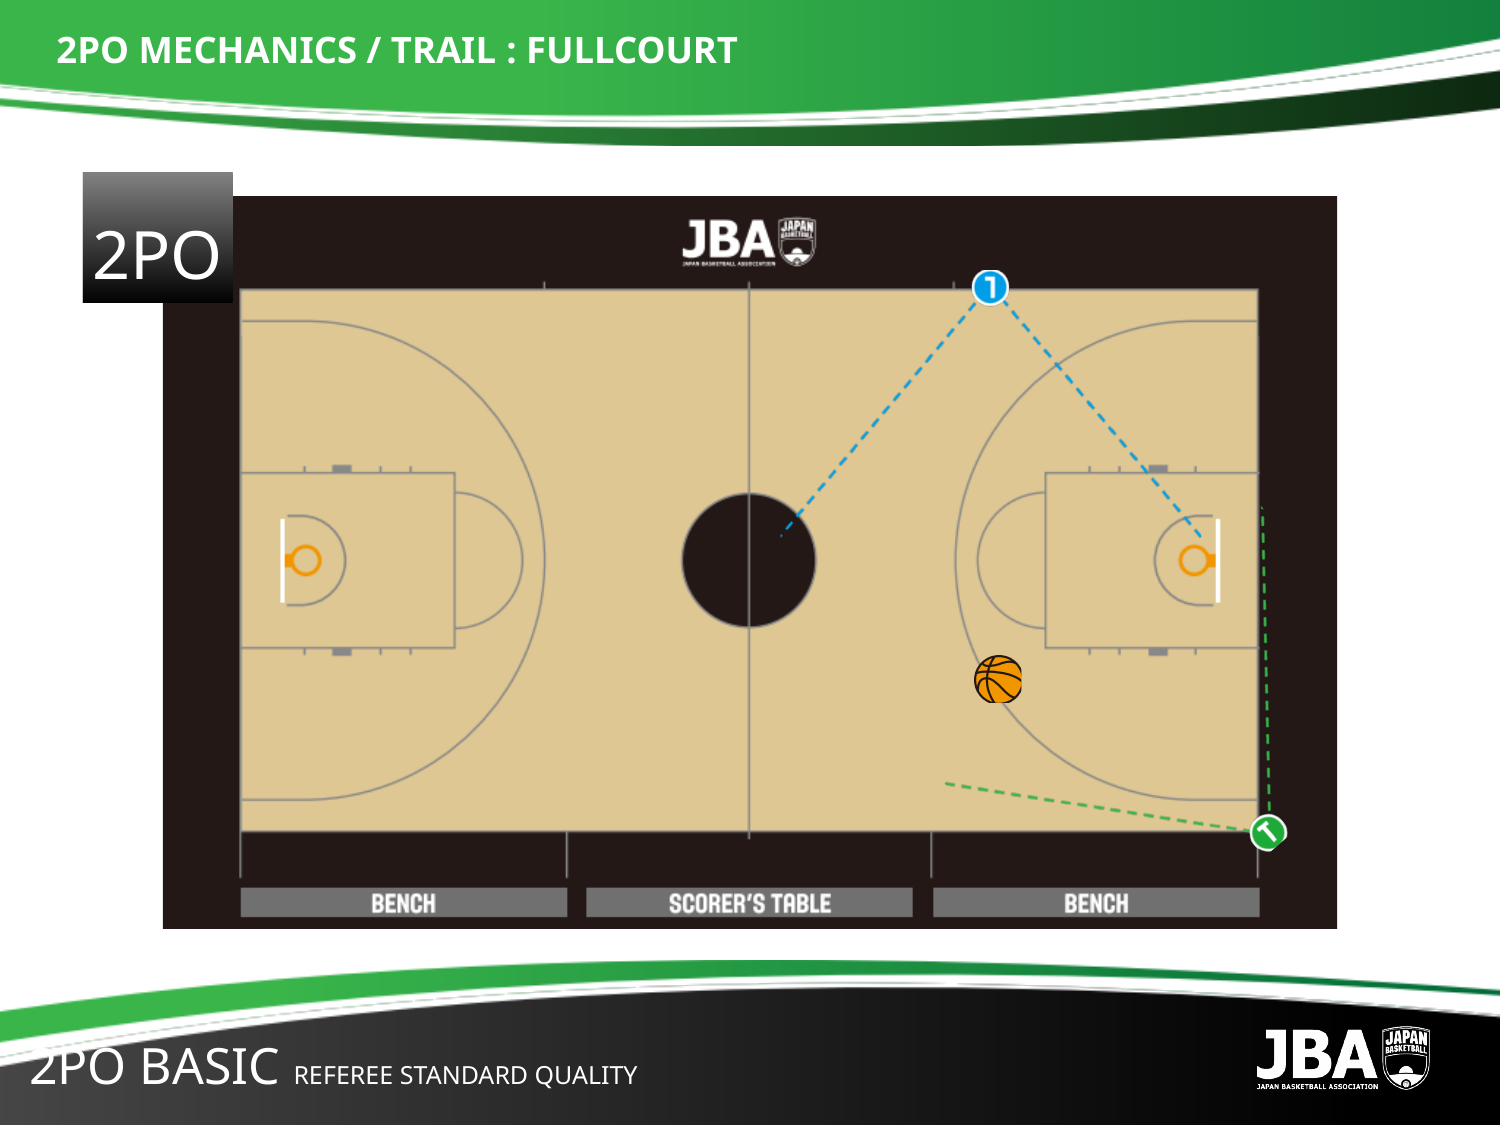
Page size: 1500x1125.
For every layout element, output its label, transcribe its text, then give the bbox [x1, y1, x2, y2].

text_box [1049, 581, 1478, 1065]
picture [162, 196, 1338, 929]
text_box 2PO [82, 172, 233, 303]
title 2PO MECHANICS / TRAIL : FULLCOURT [41, 19, 1459, 79]
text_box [780, 40, 1202, 538]
picture [1257, 1065, 1430, 1090]
